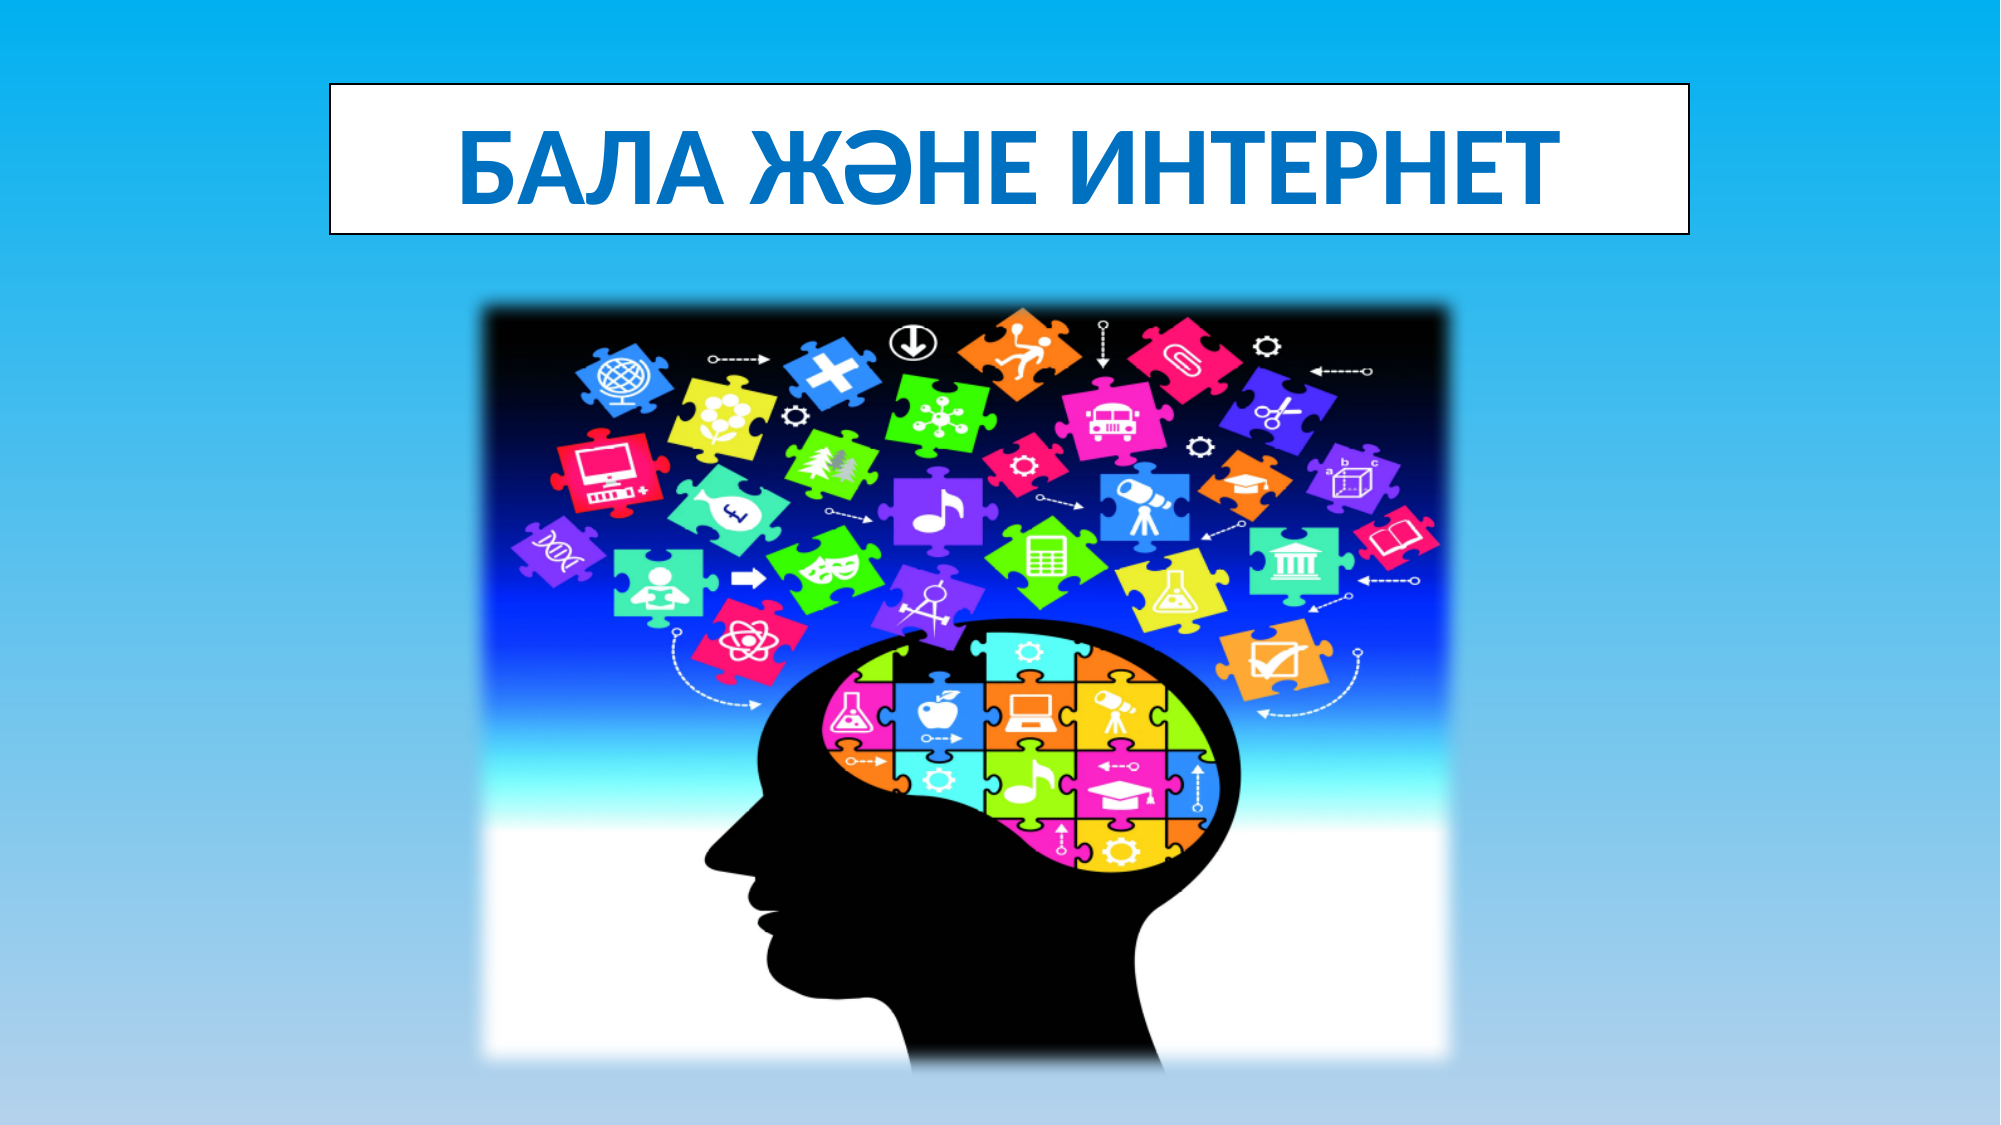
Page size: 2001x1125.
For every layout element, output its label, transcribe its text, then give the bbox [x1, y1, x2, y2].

picture [465, 288, 1467, 1077]
text_box БАЛА ЖӘНЕ ИНТЕРНЕТ [329, 83, 1690, 235]
